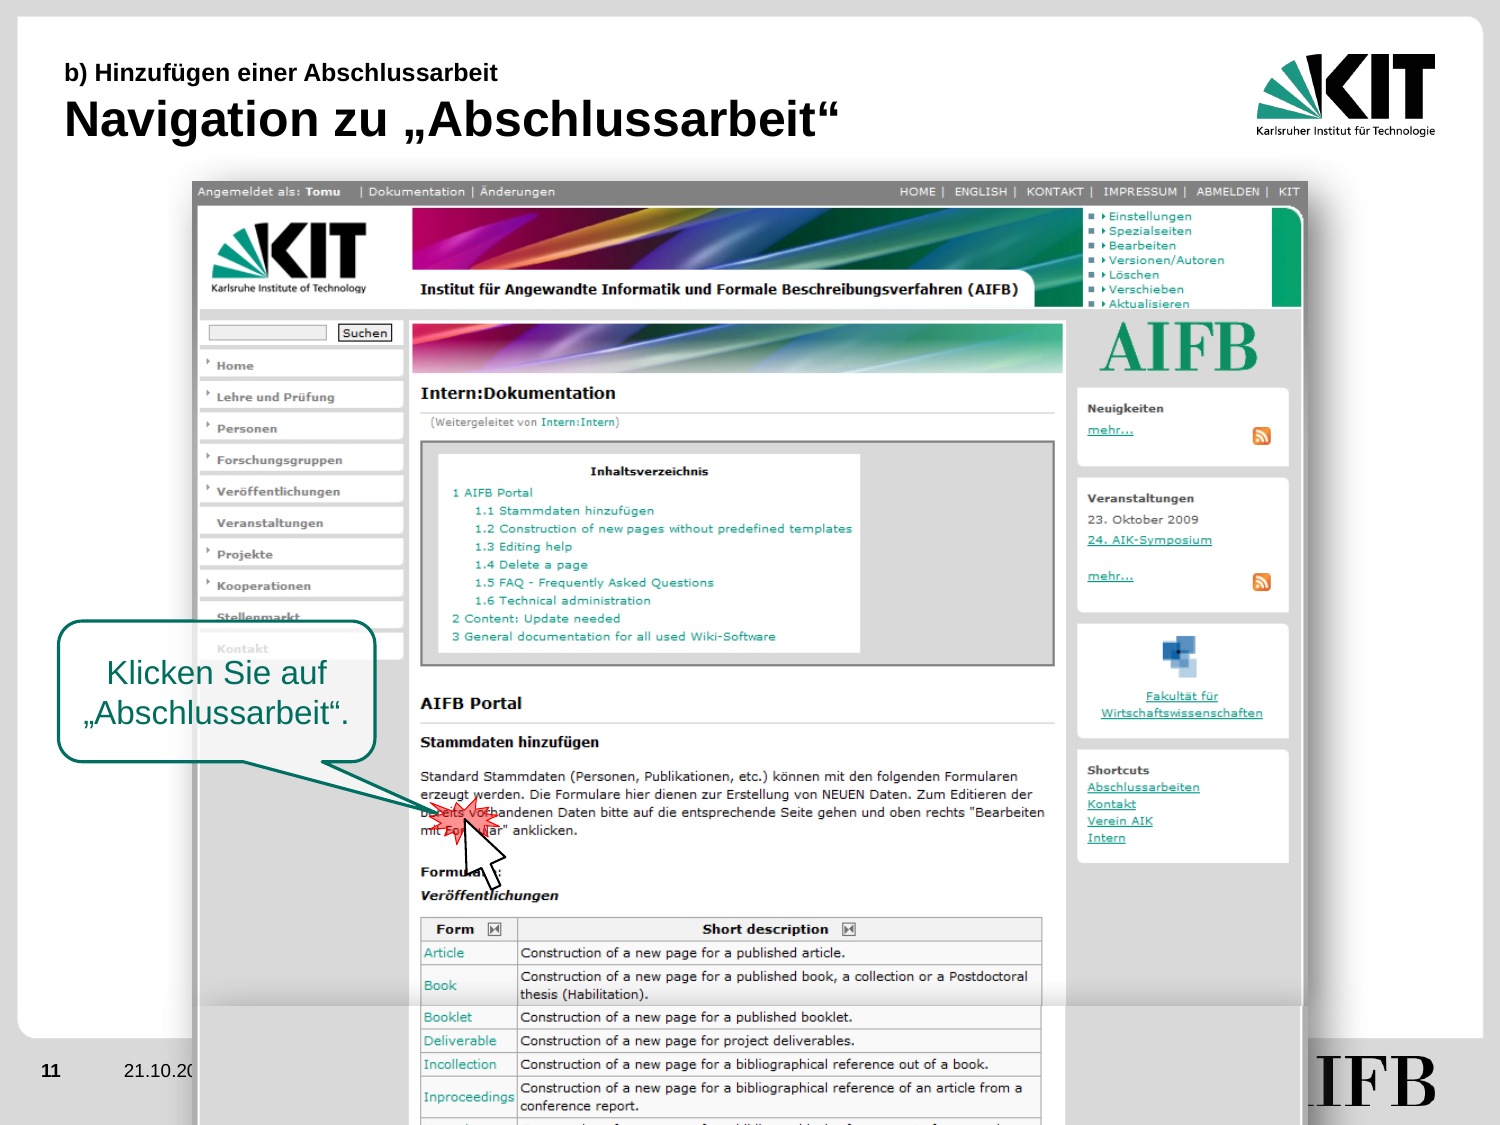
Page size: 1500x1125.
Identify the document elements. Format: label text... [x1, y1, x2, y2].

text_box Klicken Sie auf „Abschlussarbeit“. [56, 618, 187, 764]
title b) Hinzufügen einer Abschlussarbeit Navigation zu „Abschlussarbeit“ [63, 54, 1199, 148]
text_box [192, 180, 1308, 1125]
picture [0, 0, 1500, 1125]
picture [188, 1065, 192, 1076]
